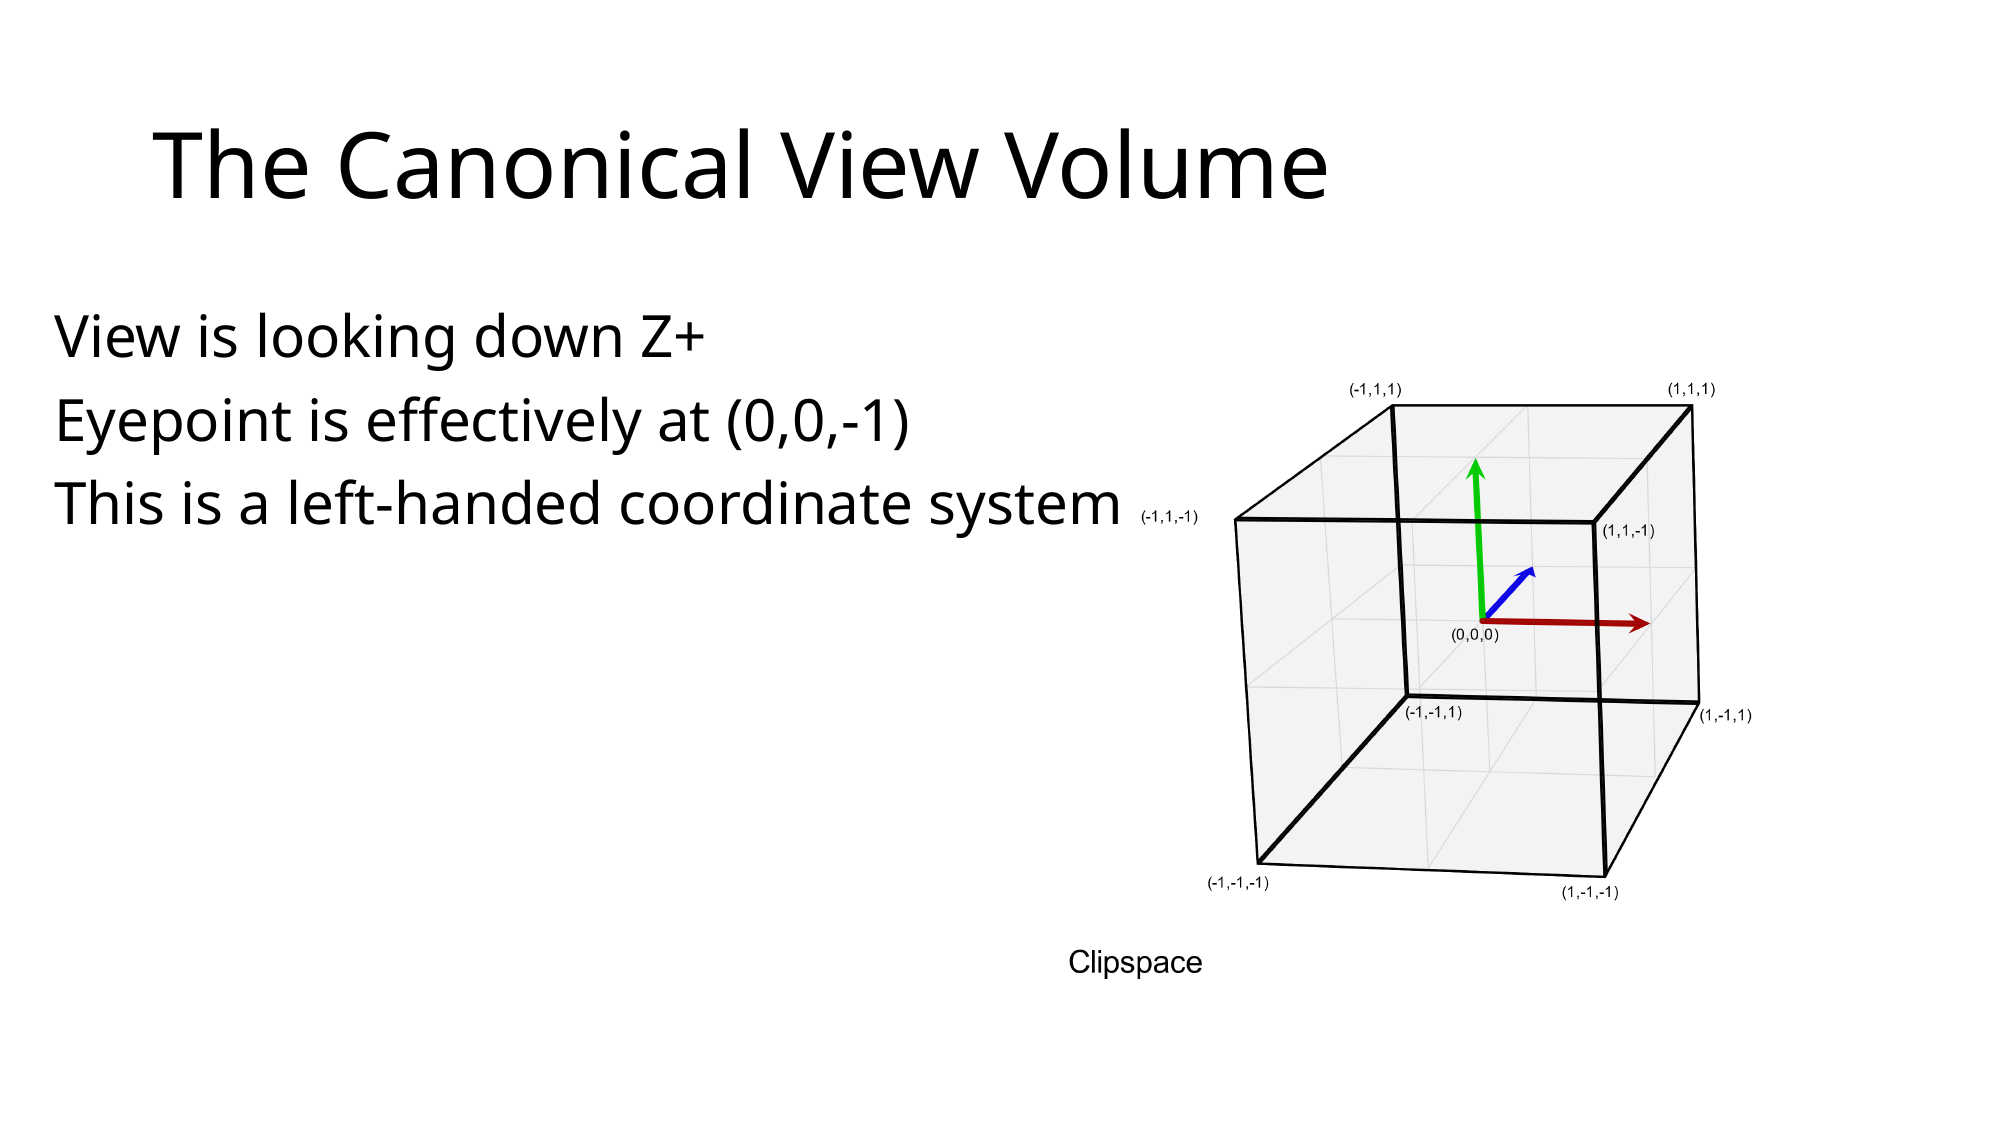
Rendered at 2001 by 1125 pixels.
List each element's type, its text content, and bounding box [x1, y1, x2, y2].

title The Canonical View Volume [137, 59, 1863, 278]
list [1046, 318, 1829, 994]
list View is looking down Z+ Eyepoint is effectively at (0,0,-1) This is a left-handed coordinate system [39, 299, 1154, 610]
